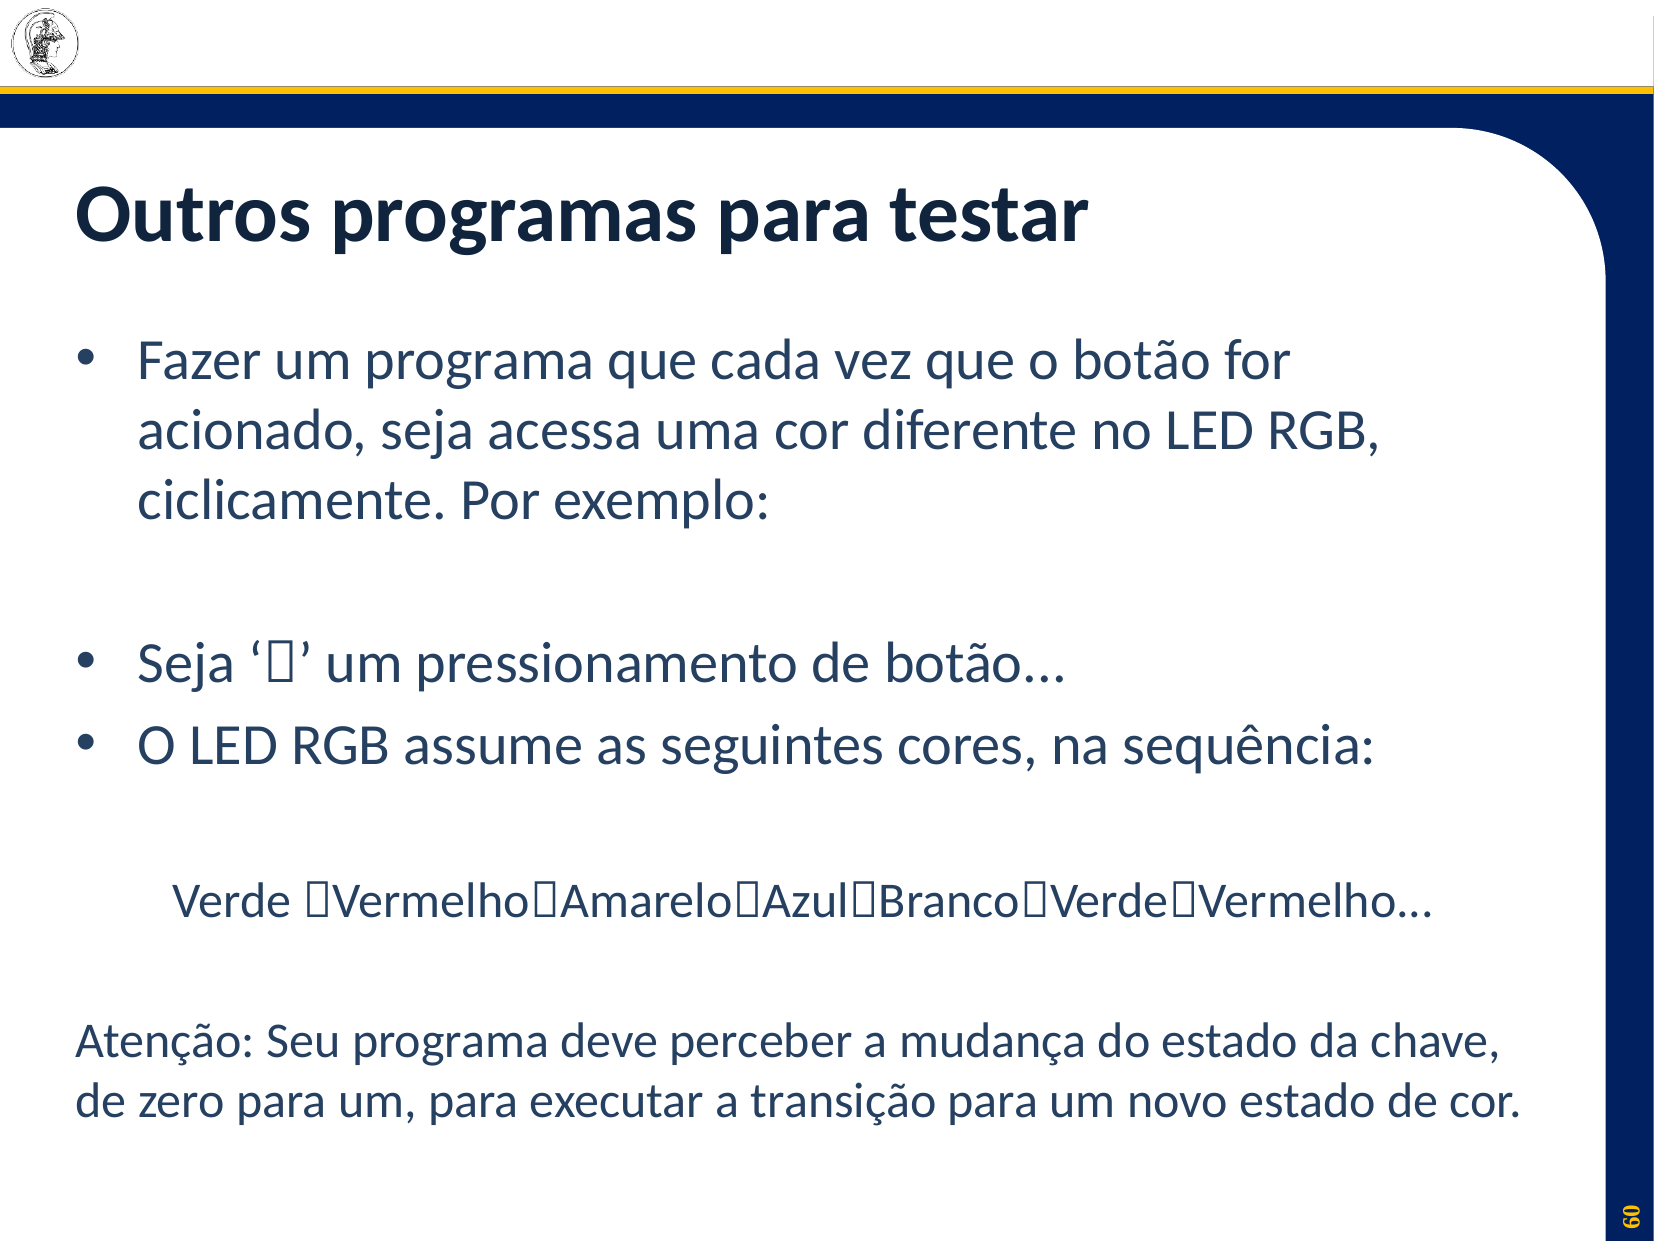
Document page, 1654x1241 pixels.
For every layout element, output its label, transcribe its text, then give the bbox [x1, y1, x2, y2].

list Fazer um programa que cada vez que o botão for acionado, seja acessa uma cor diferente no LED RGB, ciclicamente. Por exemplo: Seja ‘’ um pressionamento de botão... O LED RGB assume as seguintes cores, na sequência: Verde VermelhoAmareloAzulBrancoVerdeVermelho... Atenção: Seu programa deve perceber a mudança do estado da chave, de zero para um, para executar a transição para um novo estado de cor. [58, 312, 1548, 1211]
title Outros programas para testar [58, 127, 1548, 290]
picture [11, 8, 79, 78]
